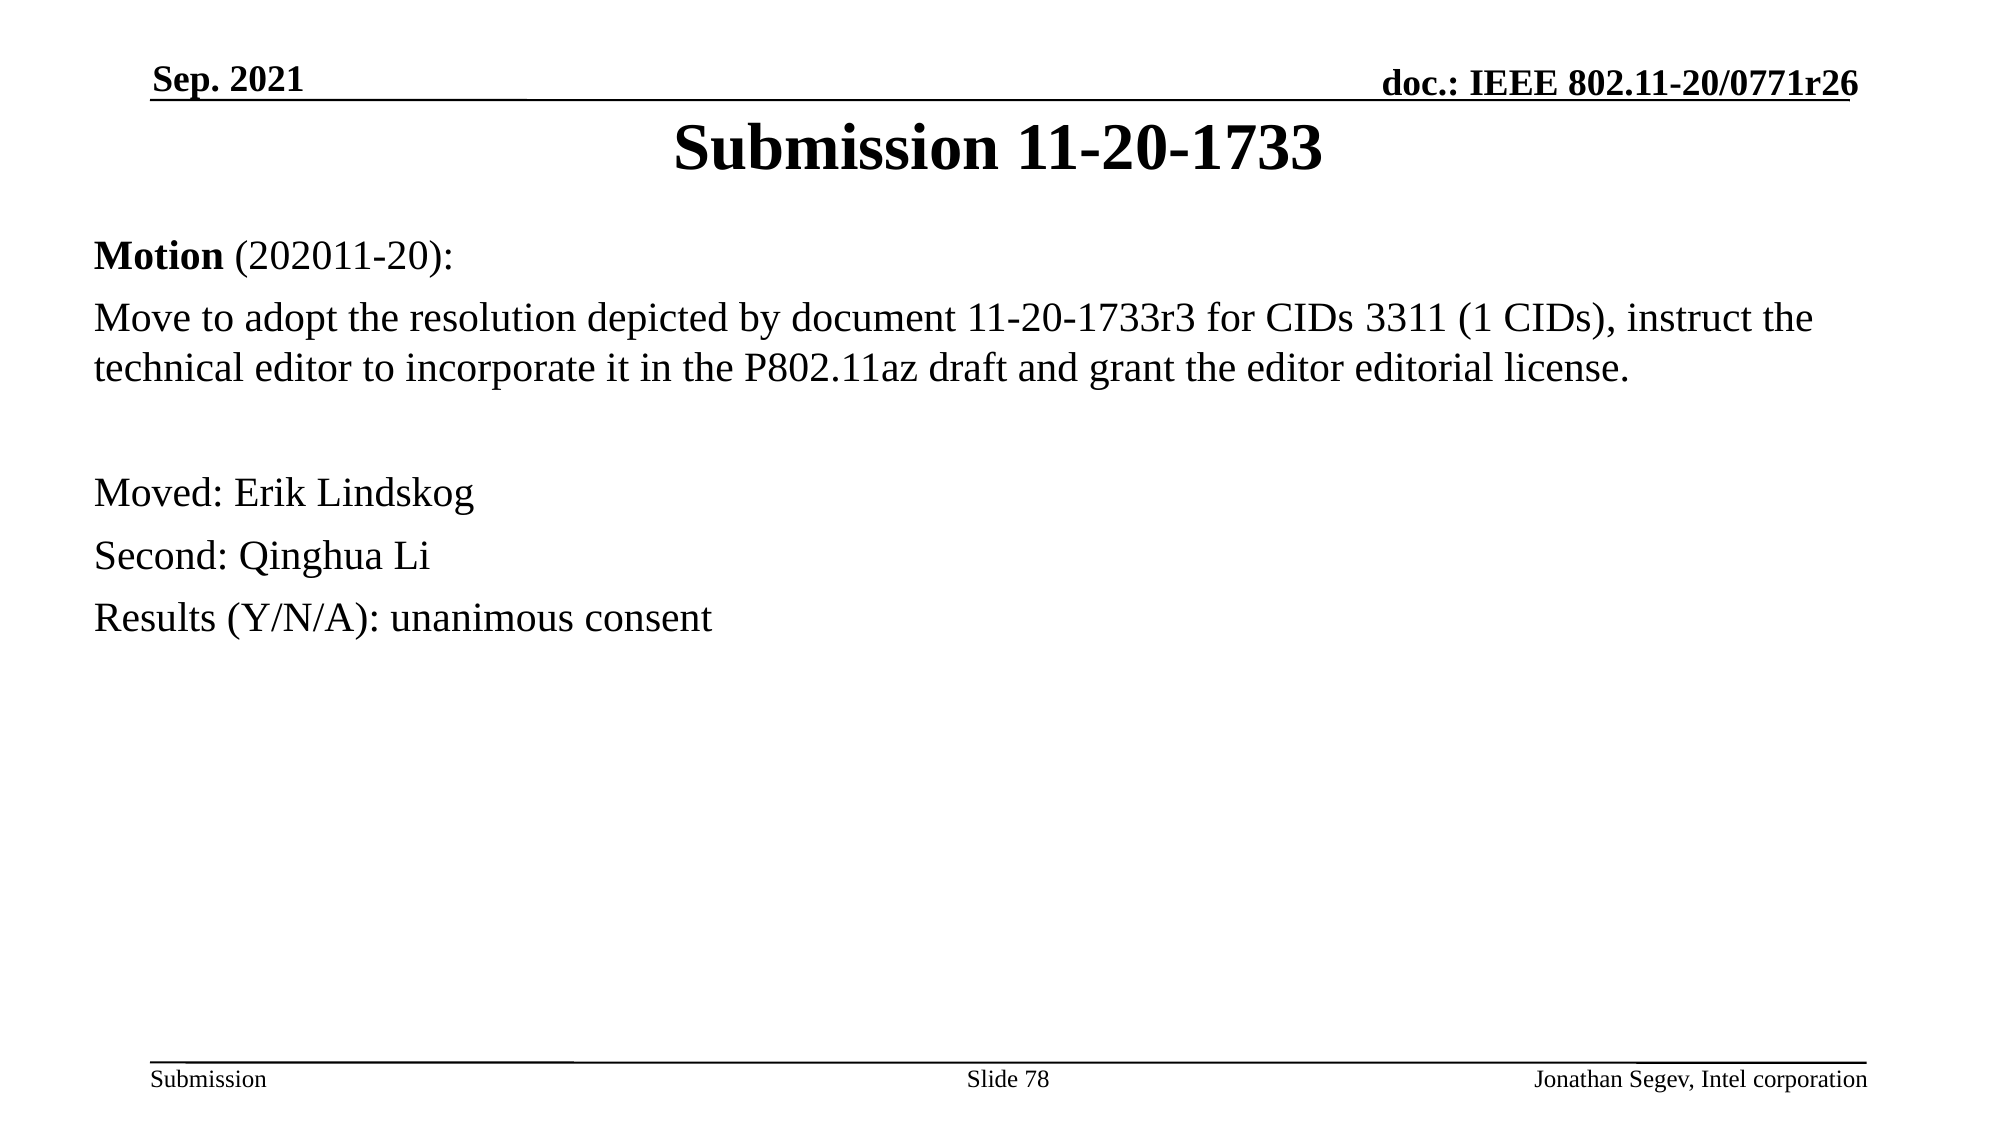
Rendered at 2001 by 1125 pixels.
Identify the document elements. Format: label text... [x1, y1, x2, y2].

list Motion (202011-20): Move to adopt the resolution depicted by document 11-20-1733r3 for CIDs 3311 (1 CIDs), instruct the technical editor to incorporate it in the P802.11az draft and grant the editor editorial license. Moved: Erik Lindskog Second: Qinghua Li Results (Y/N/A): unanimous consent [78, 219, 1922, 1000]
title Submission 11-20-1733 [149, 112, 1850, 173]
footer Jonathan Segev, Intel corporation [1171, 1061, 1869, 1093]
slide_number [152, 54, 563, 100]
slide_number Slide 78 [950, 1061, 1067, 1123]
